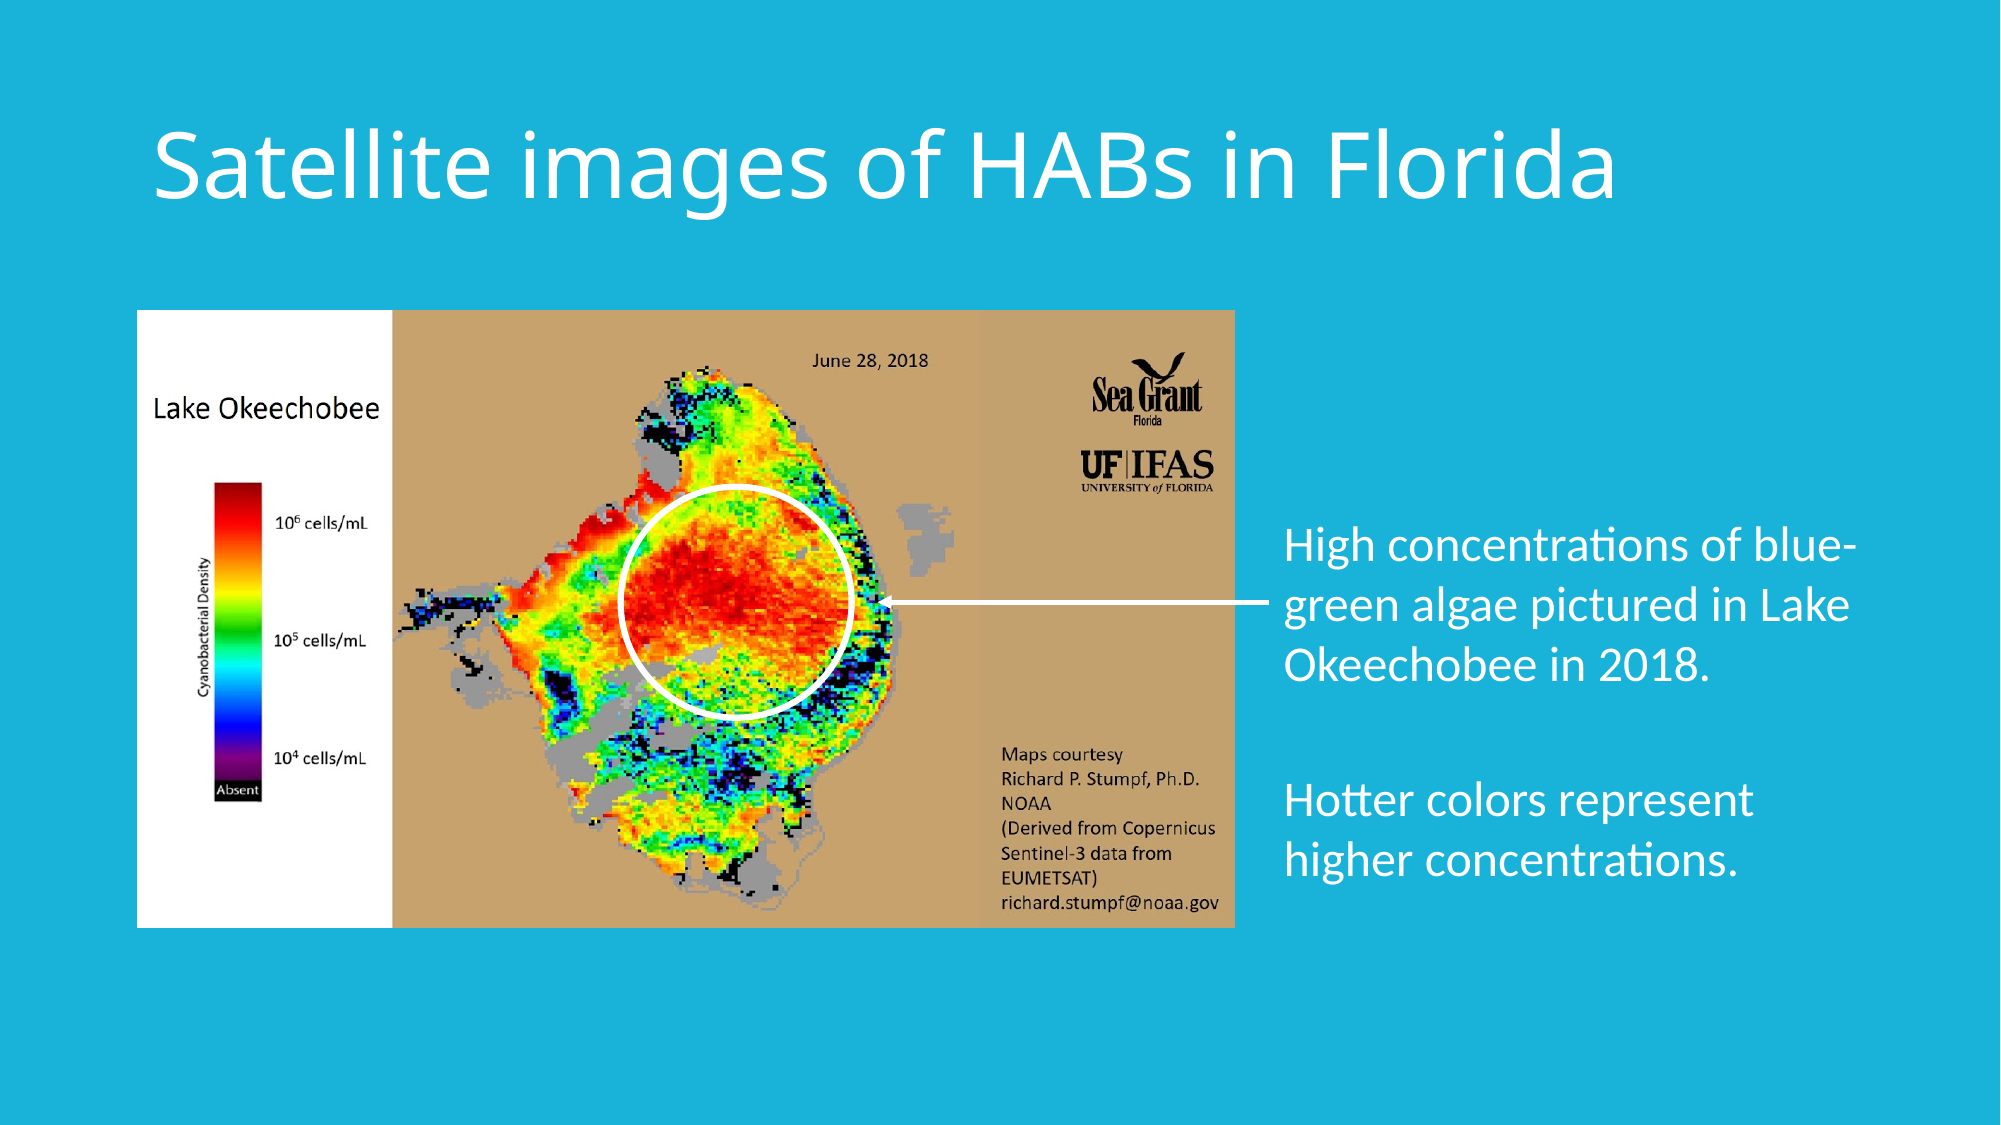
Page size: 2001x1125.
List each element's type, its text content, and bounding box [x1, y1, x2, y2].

text_box Hotter colors represent higher concentrations. [1268, 759, 1892, 894]
text_box High concentrations of blue-green algae pictured in Lake Okeechobee in 2018. [1268, 503, 1892, 699]
title Satellite images of HABs in Florida [137, 59, 1863, 278]
picture [0, 0, 2001, 1125]
